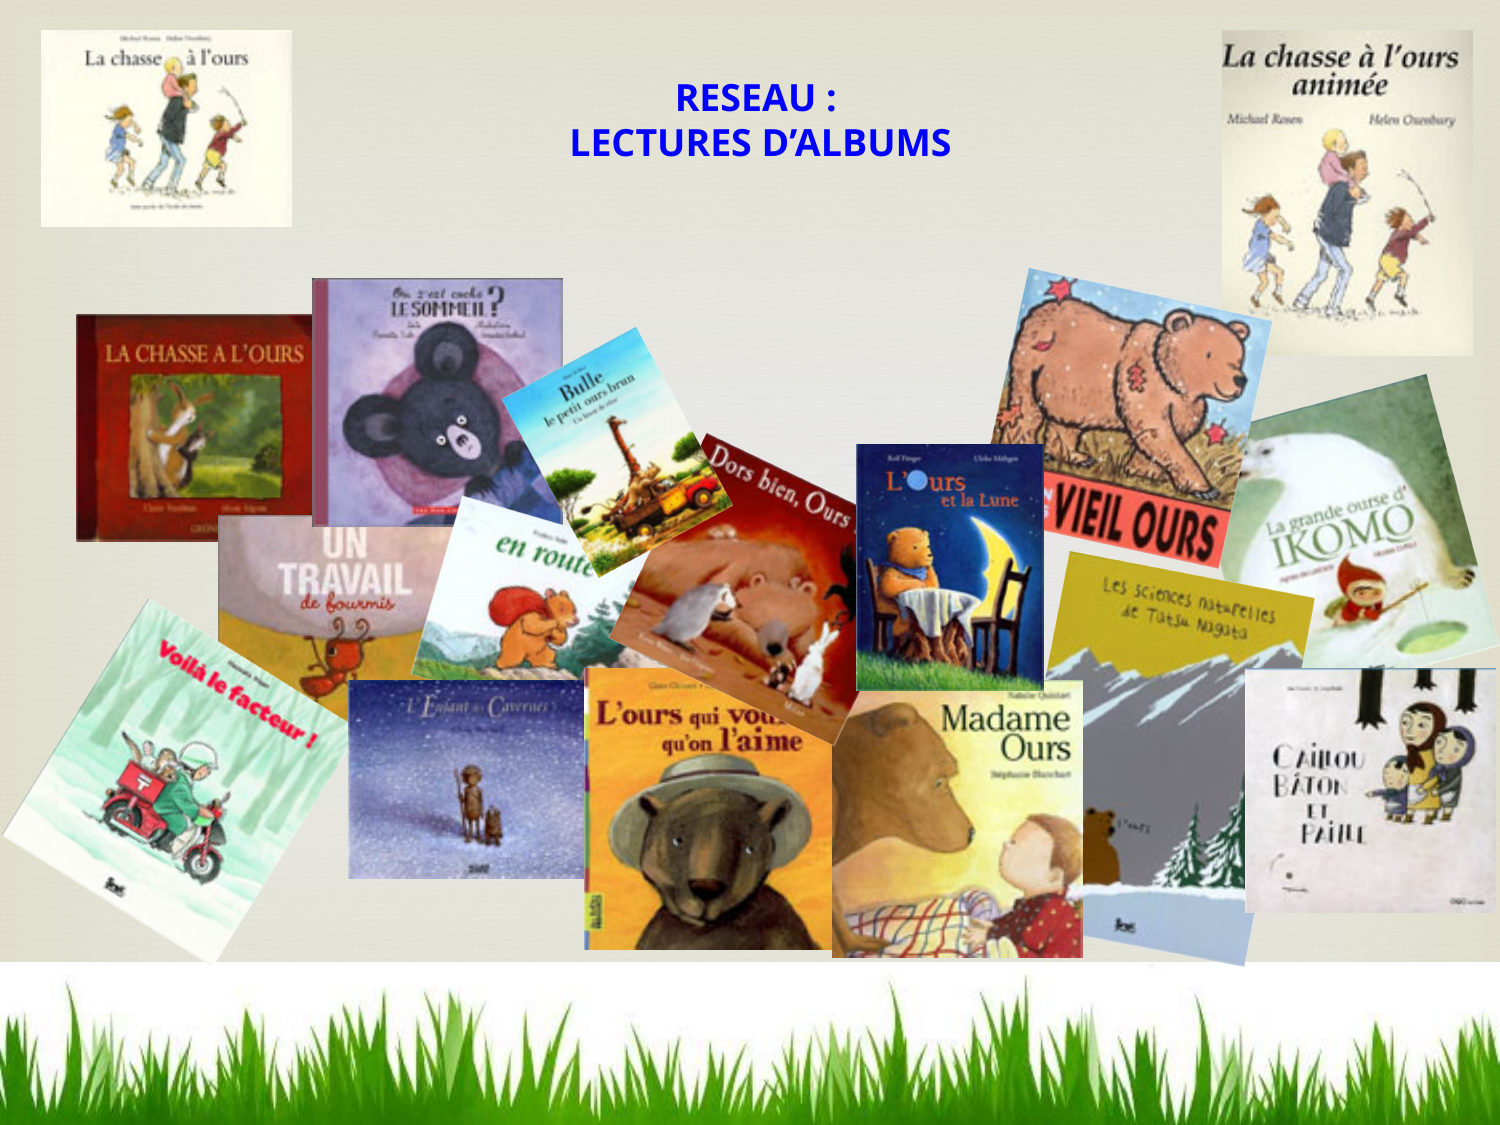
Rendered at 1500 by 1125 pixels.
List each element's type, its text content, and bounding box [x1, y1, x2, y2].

picture [40, 30, 292, 228]
text_box RESEAU : LECTURES D’ALBUMS [298, 66, 1216, 172]
picture [0, 30, 1500, 1125]
